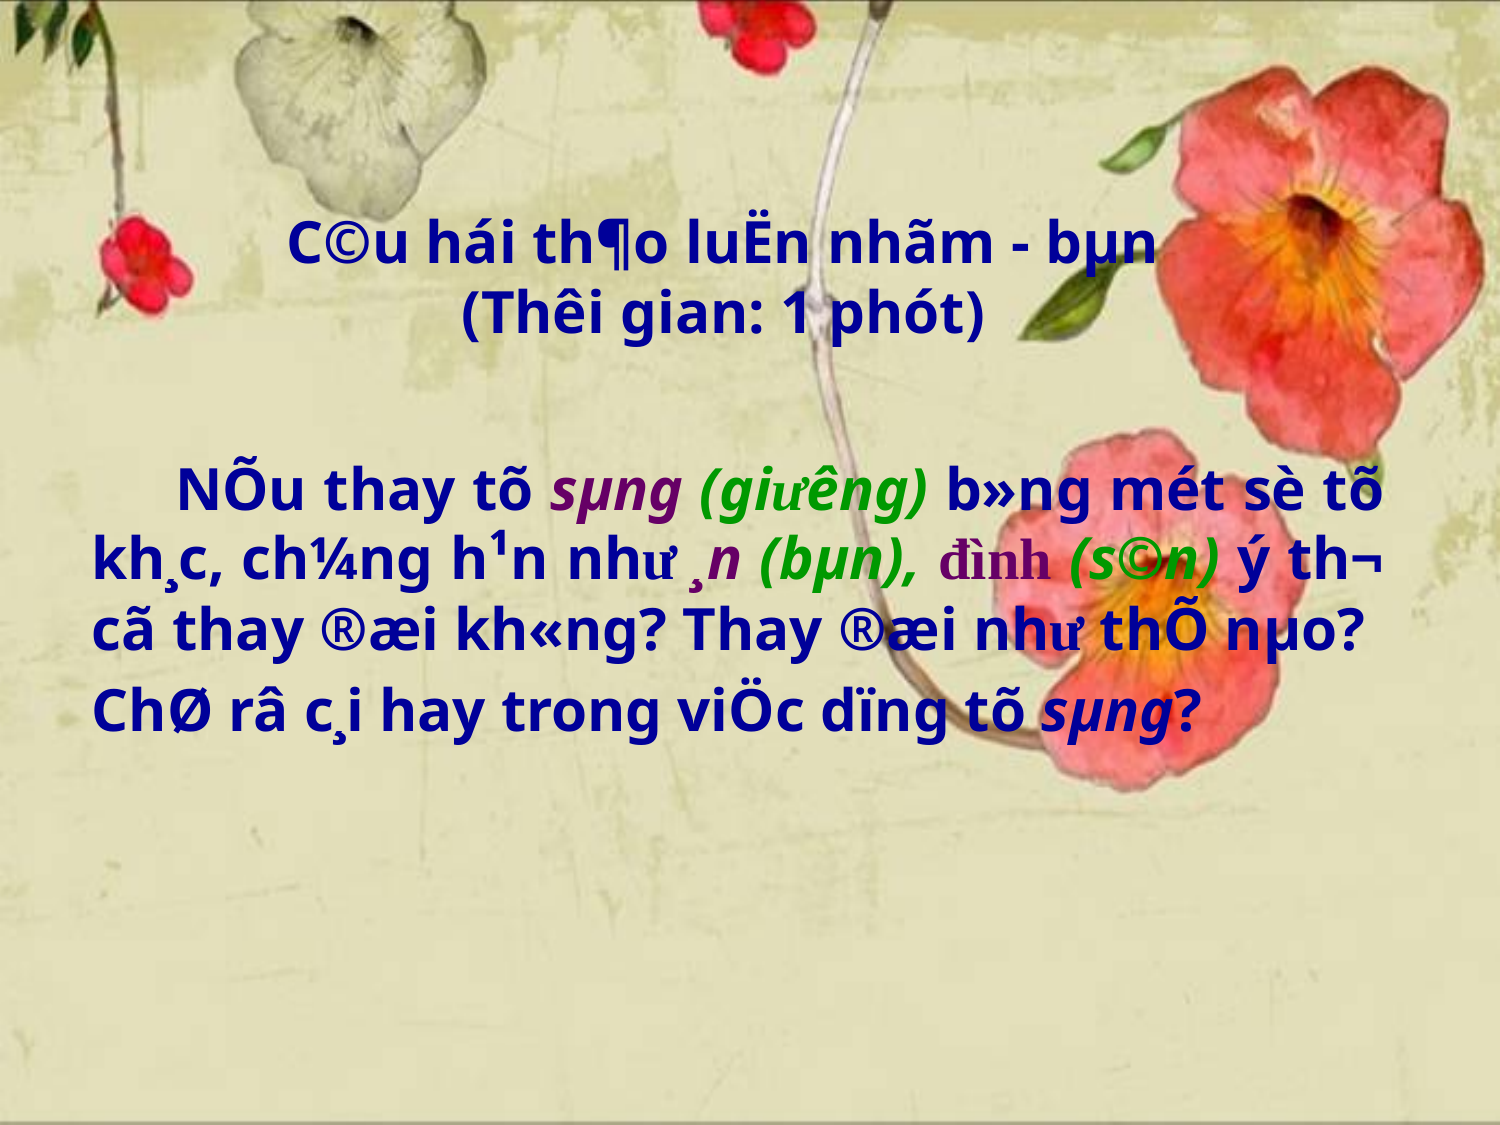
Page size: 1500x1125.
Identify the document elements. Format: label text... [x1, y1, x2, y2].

list NÕu thay tõ sµng (gi­ưêng) b»ng mét sè tõ kh¸c, ch¼ng h¹n nh­ư ¸n (bµn), đình (s©n) ý th¬ cã thay ®æi kh«ng? Thay ®æi nh­ư thÕ nµo? ChØ râ c¸i hay trong viÖc dïng tõ sµng? [76, 444, 1400, 1045]
picture [0, 0, 1500, 1125]
text_box C©u hái th¶o luËn nhãm - bµn (Thêi gian: 1 phót) [159, 90, 1287, 353]
